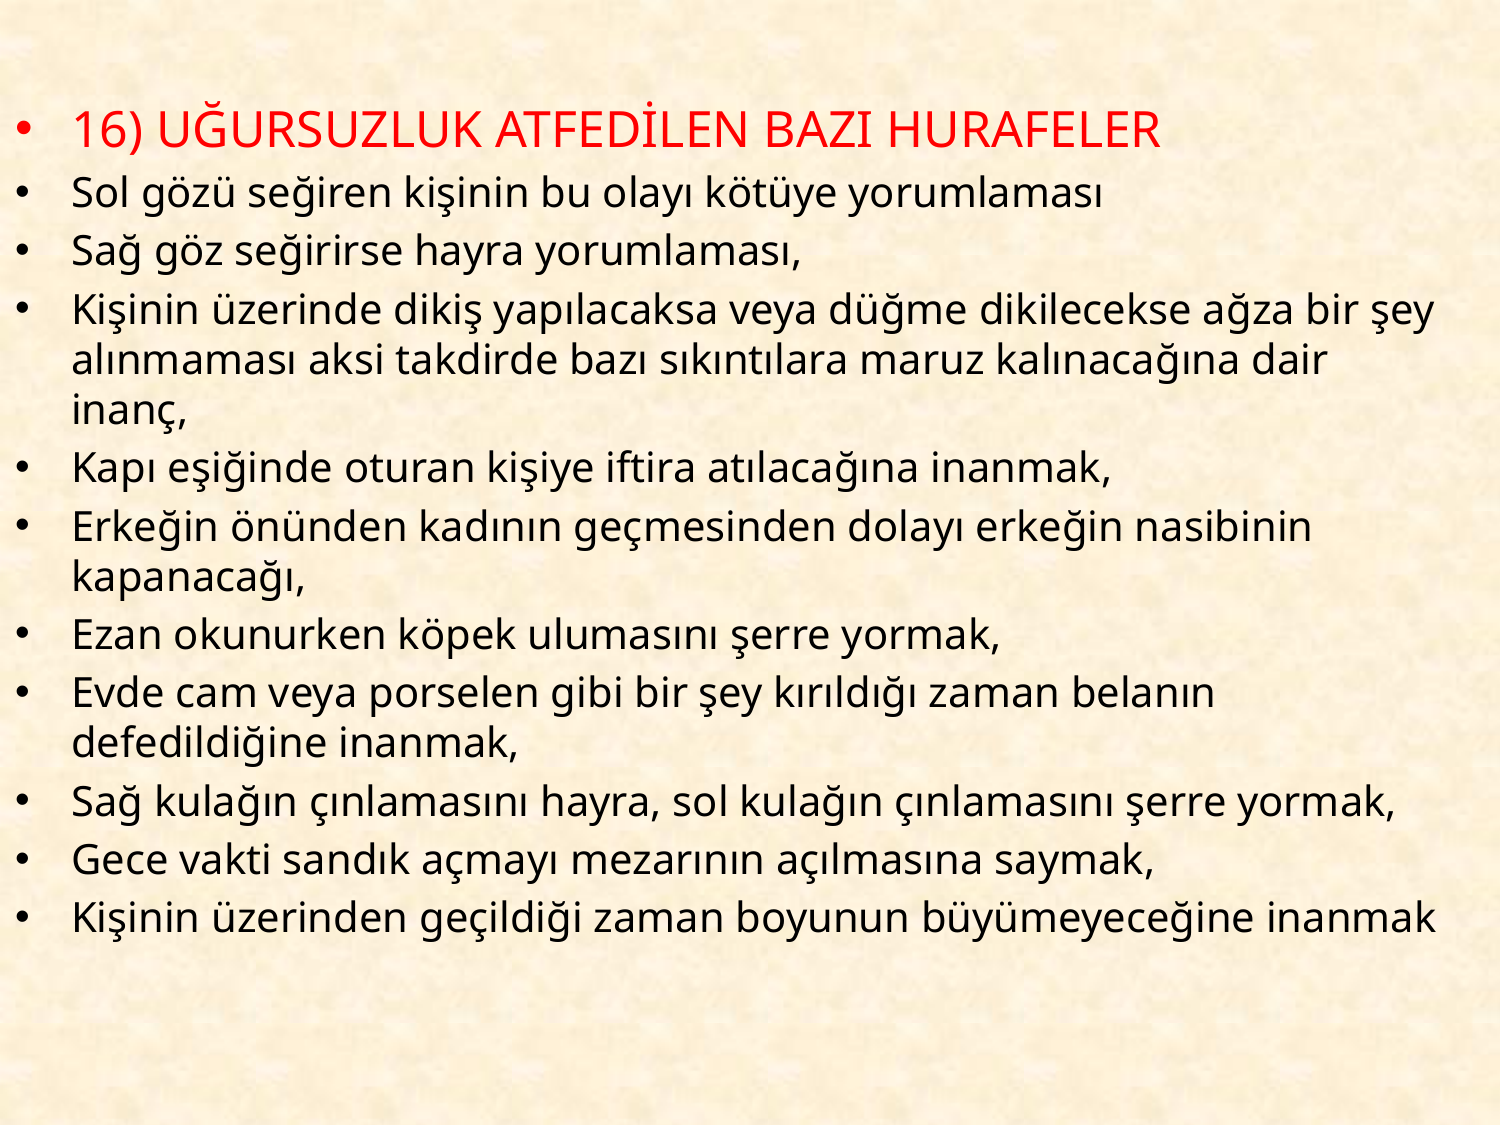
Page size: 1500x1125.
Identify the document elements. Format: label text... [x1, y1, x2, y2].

list 16) UĞURSUZLUK ATFEDİLEN BAZI HURAFELER Sol gözü seğiren kişinin bu olayı kötüye yorumlaması Sağ göz seğirirse hayra yorumlaması, Kişinin üzerinde dikiş yapılacaksa veya düğme dikilecekse ağza bir şey alınmaması aksi takdirde bazı sıkıntılara maruz kalınacağına dair inanç, Kapı eşiğinde oturan kişiye iftira atılacağına inanmak, Erkeğin önünden kadının geçmesinden dolayı erkeğin nasibinin kapanacağı, Ezan okunurken köpek ulumasını şerre yormak, Evde cam veya porselen gibi bir şey kırıldığı zaman belanın defedildiğine inanmak, Sağ kulağın çınlamasını hayra, sol kulağın çınlamasını şerre yormak, Gece vakti sandık açmayı mezarının açılmasına saymak, Kişinin üzerinden geçildiği zaman boyunun büyümeyeceğine inanmak [0, 90, 1459, 1083]
picture [0, 0, 1500, 1125]
